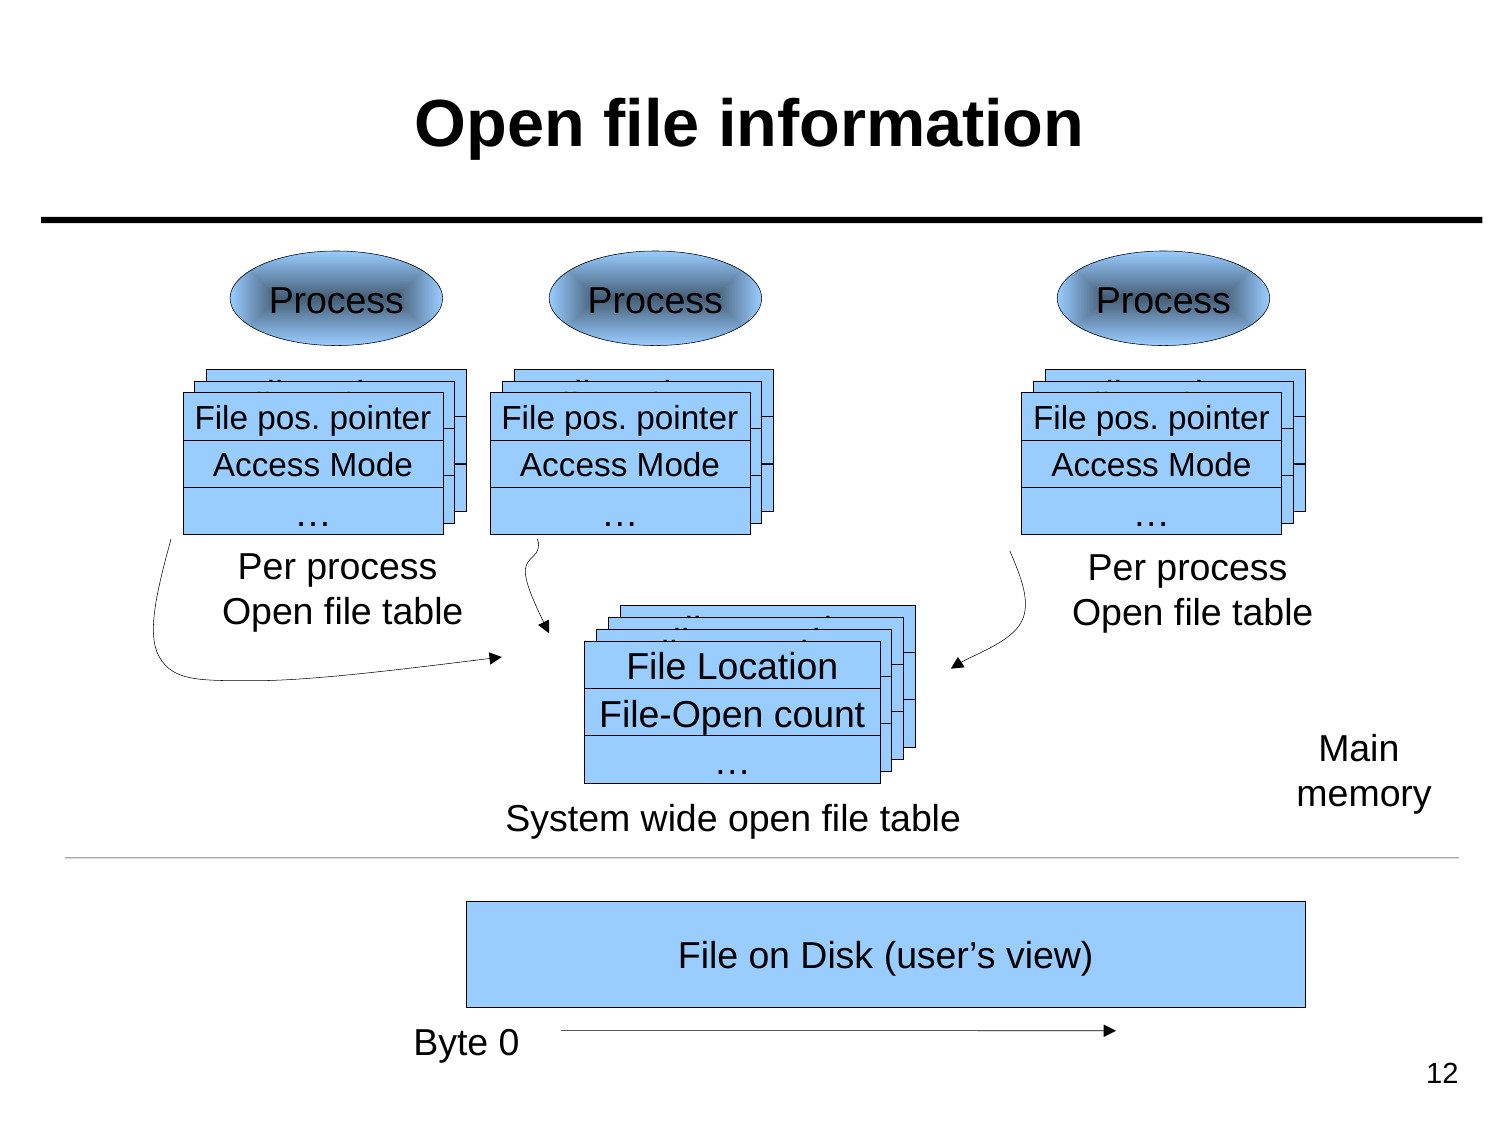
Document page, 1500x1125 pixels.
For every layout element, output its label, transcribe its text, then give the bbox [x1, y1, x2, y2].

text_box [950, 550, 1026, 669]
text_box Main memory [1281, 716, 1447, 822]
text_box Access Rights [443, 428, 455, 475]
text_box … [1282, 475, 1294, 523]
title Open file information [53, 26, 1447, 214]
text_box File pointer [194, 380, 455, 428]
text_box File pointer [501, 380, 762, 428]
text_box … [892, 711, 904, 759]
text_box File pointer [1033, 380, 1294, 428]
text_box File pos. pointer [183, 392, 443, 439]
text_box Per process Open file table [1057, 535, 1329, 641]
text_box … [183, 487, 443, 535]
text_box … [904, 699, 916, 748]
text_box Access Rights [762, 416, 774, 463]
text_box File pos. pointer [1021, 392, 1282, 439]
text_box Process [549, 250, 762, 346]
text_box … [490, 487, 750, 535]
text_box … [1294, 463, 1306, 512]
text_box Byte 0 [398, 1010, 535, 1071]
text_box … [1021, 487, 1282, 535]
text_box File-Open count [892, 664, 904, 711]
text_box Access Rights [455, 416, 467, 463]
text_box File Location [584, 640, 880, 688]
text_box … [762, 463, 774, 512]
text_box File pointer [206, 369, 467, 416]
text_box File Location [608, 616, 904, 664]
text_box File Location [620, 605, 916, 652]
text_box File Location [596, 628, 892, 676]
text_box Process [1057, 250, 1270, 346]
text_box Access Mode [1021, 439, 1282, 487]
slide_number 12 [1316, 1046, 1474, 1098]
text_box File-Open count [584, 688, 880, 735]
text_box Per process Open file table [207, 534, 479, 640]
text_box [560, 1024, 1117, 1037]
text_box File-Open count [904, 652, 916, 699]
text_box … [443, 475, 455, 523]
text_box … [584, 735, 880, 783]
text_box System wide open file table [490, 785, 976, 847]
text_box [525, 538, 550, 634]
text_box File-Open count [880, 676, 892, 723]
text_box [153, 538, 502, 681]
text_box File pointer [513, 369, 774, 416]
text_box File on Disk (user’s view) [466, 900, 1305, 1007]
text_box … [880, 723, 892, 771]
text_box File pos. pointer [490, 392, 750, 439]
text_box … [750, 475, 762, 523]
text_box Access Mode [490, 439, 750, 487]
text_box File pointer [1045, 369, 1306, 416]
text_box Process [230, 250, 443, 346]
text_box Access Rights [1294, 416, 1306, 463]
text_box Access Rights [750, 428, 762, 475]
text_box Access Mode [183, 439, 443, 487]
text_box Access Rights [1282, 428, 1294, 475]
text_box … [455, 463, 467, 512]
